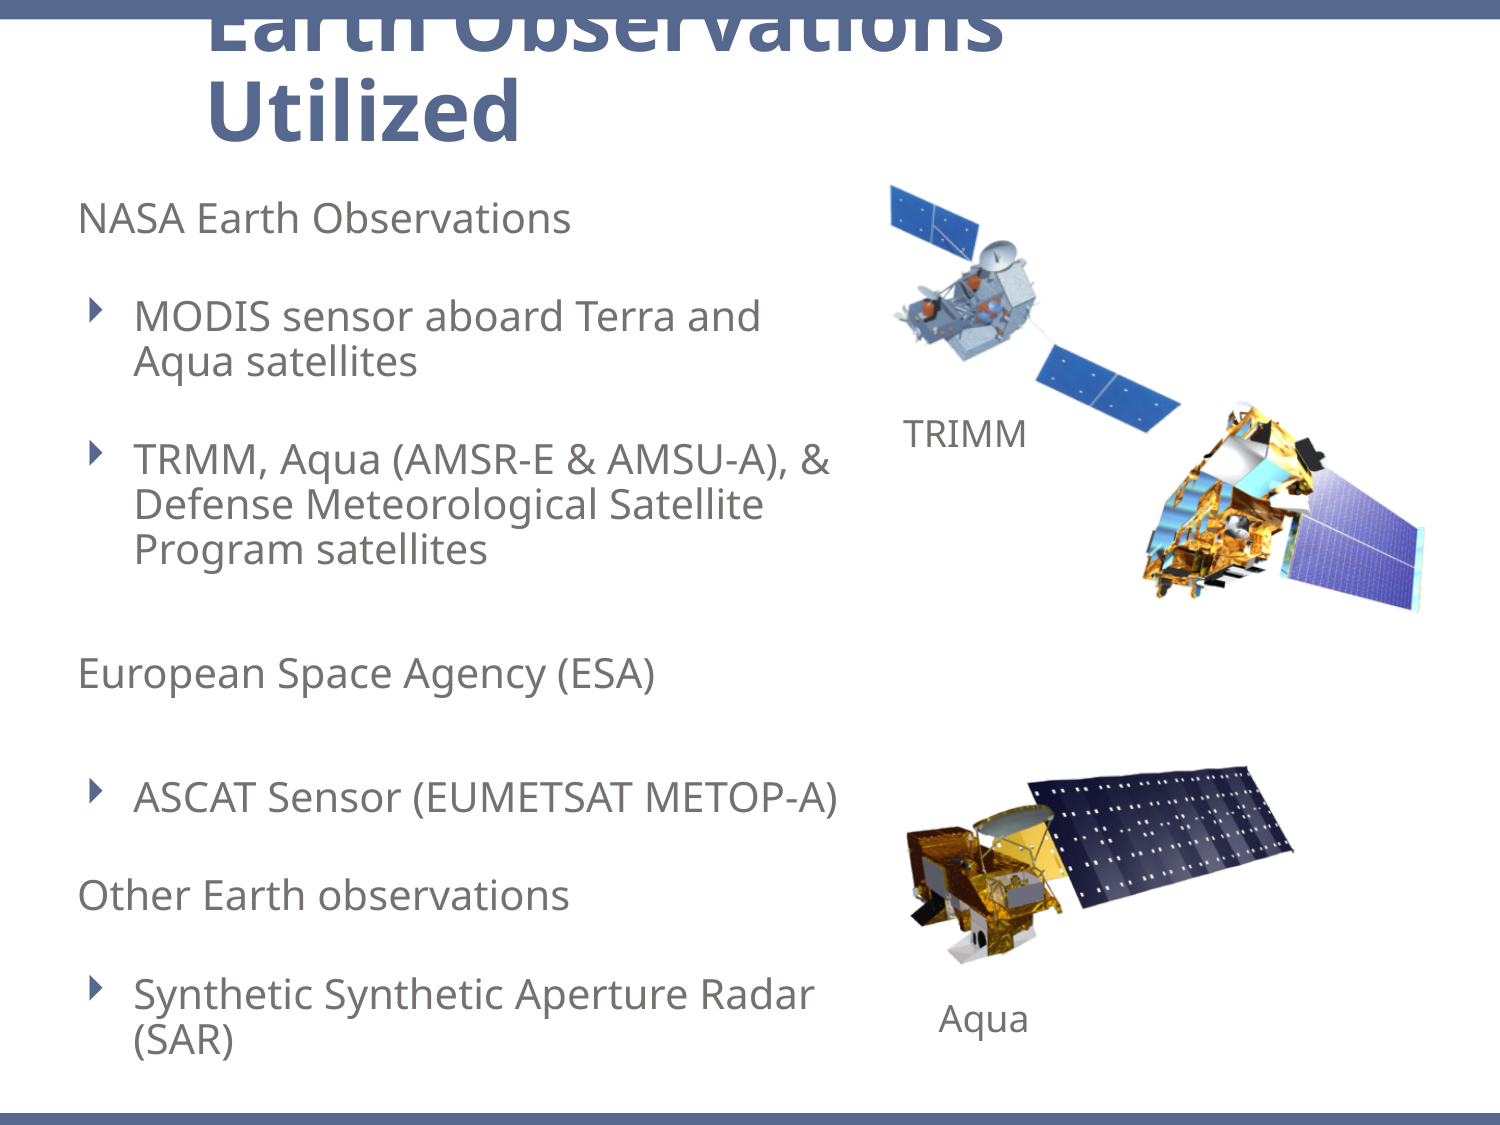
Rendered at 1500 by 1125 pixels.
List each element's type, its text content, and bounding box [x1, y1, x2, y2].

picture [885, 181, 1429, 616]
picture [903, 761, 1299, 969]
list Earth Observations Utilized [189, 41, 1295, 167]
list NASA Earth Observations MODIS sensor aboard Terra and Aqua satellites TRMM, Aqua (AMSR-E & AMSU-A), & Defense Meteorological Satellite Program satellites European Space Agency (ESA) ASCAT Sensor (EUMETSAT METOP-A) Other Earth observations Synthetic Synthetic Aperture Radar (SAR) [62, 189, 856, 1049]
text_box Aqua [923, 987, 1045, 1048]
text_box TRIMM [888, 439, 1043, 463]
